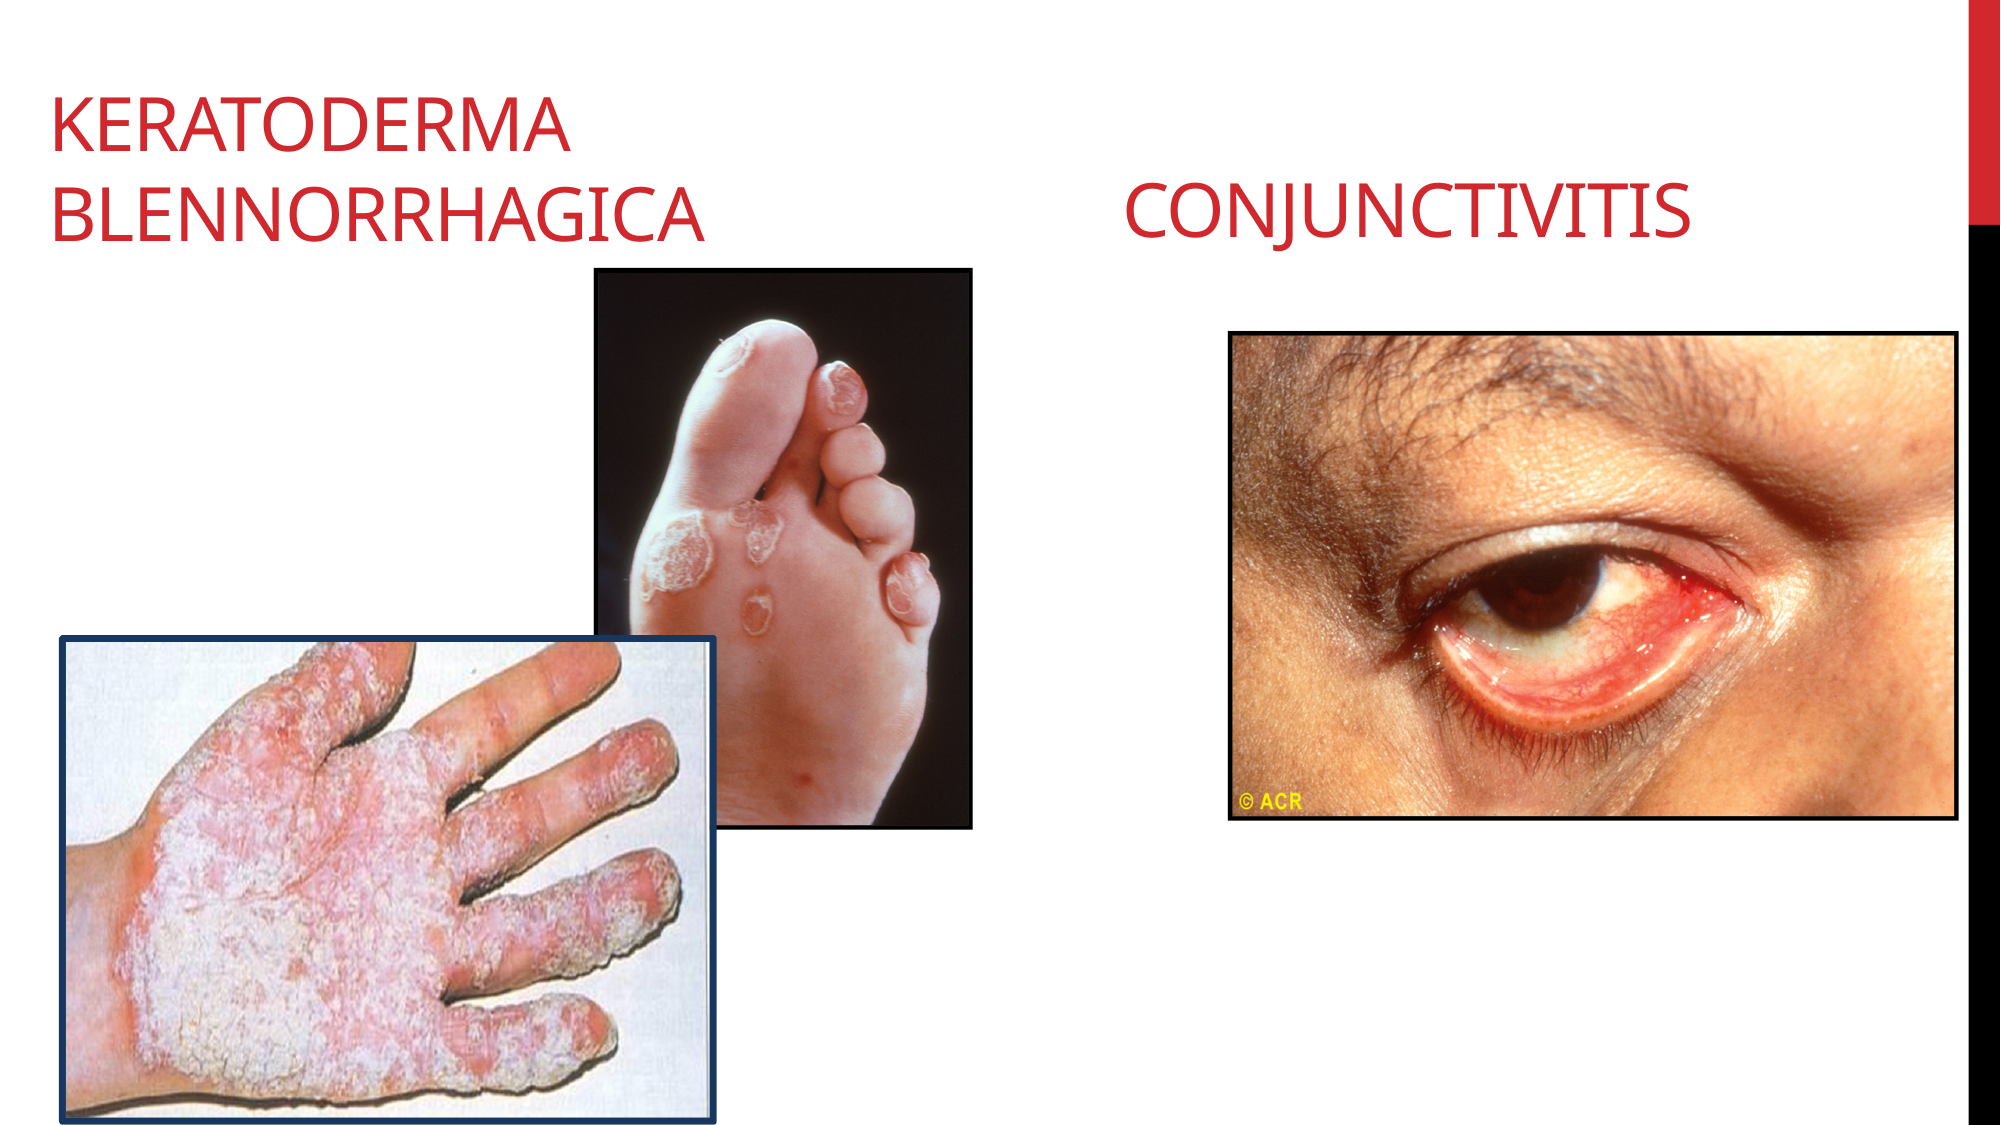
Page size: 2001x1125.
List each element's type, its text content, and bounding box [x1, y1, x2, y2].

picture [57, 633, 718, 1125]
text_box conjunctivitis [1107, 34, 2000, 260]
picture [1227, 329, 1960, 822]
title Keratoderma blennorrhagica [33, 38, 946, 264]
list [593, 267, 973, 831]
